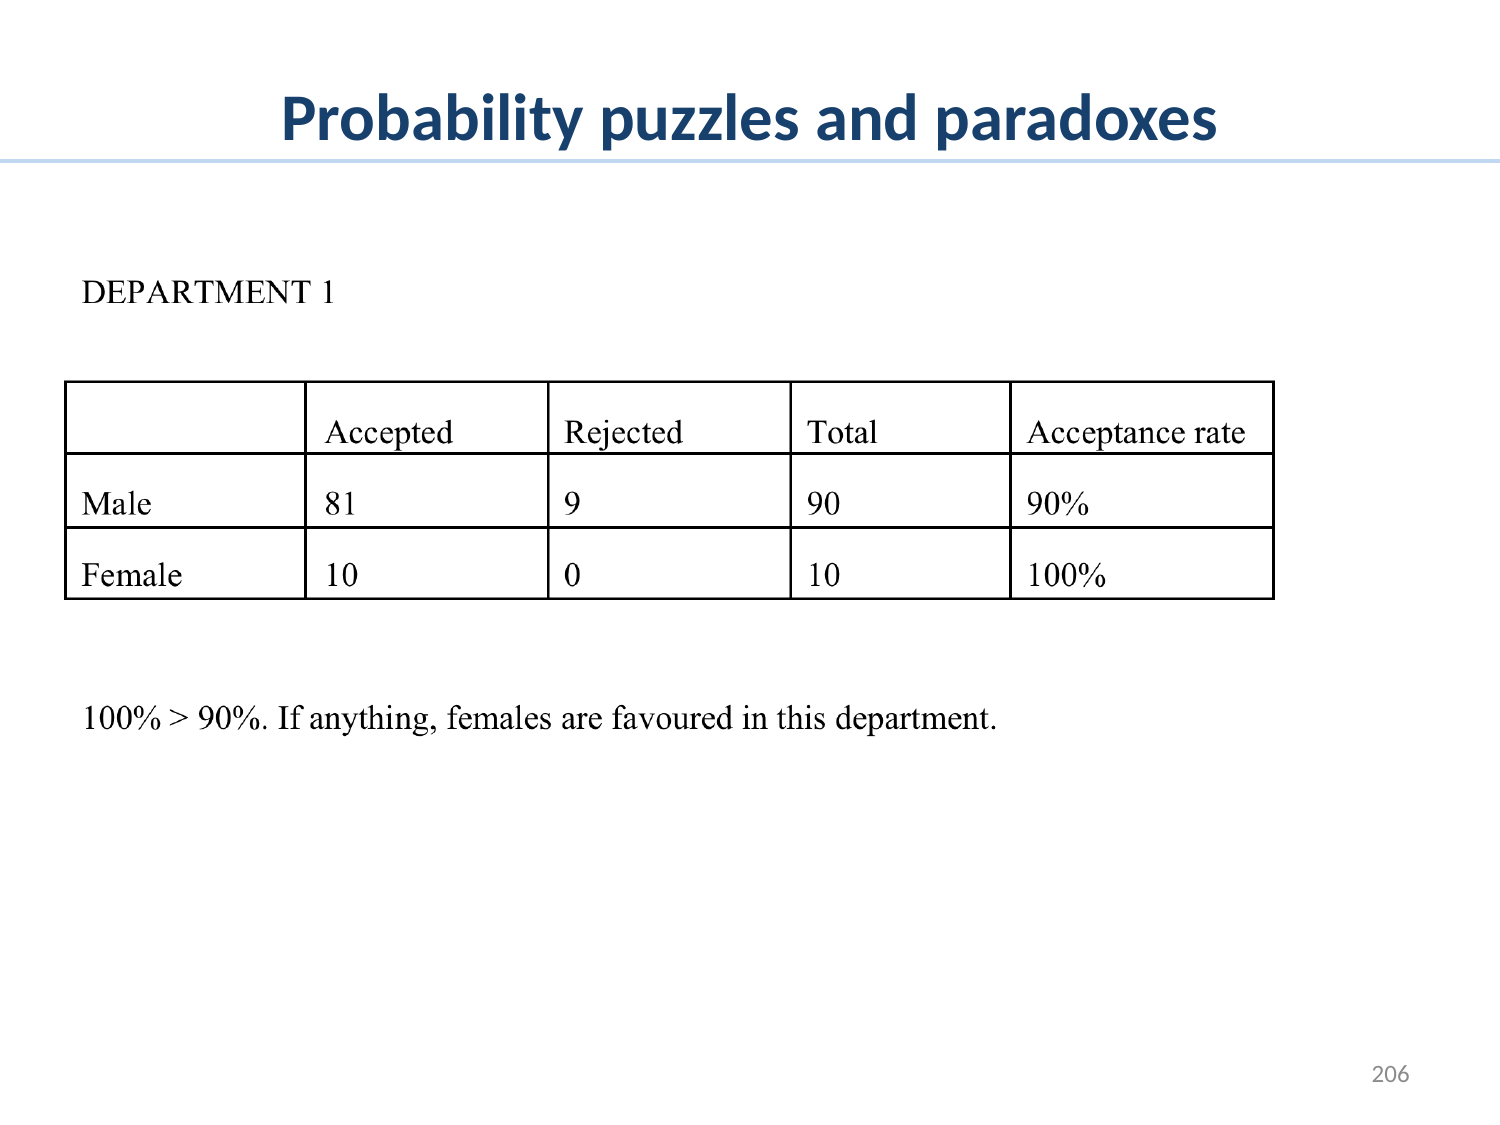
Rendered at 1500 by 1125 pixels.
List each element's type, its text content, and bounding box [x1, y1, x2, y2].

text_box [64, 243, 1280, 737]
slide_number 206 [1074, 1042, 1425, 1103]
title Probability puzzles and paradoxes [75, 45, 1425, 161]
